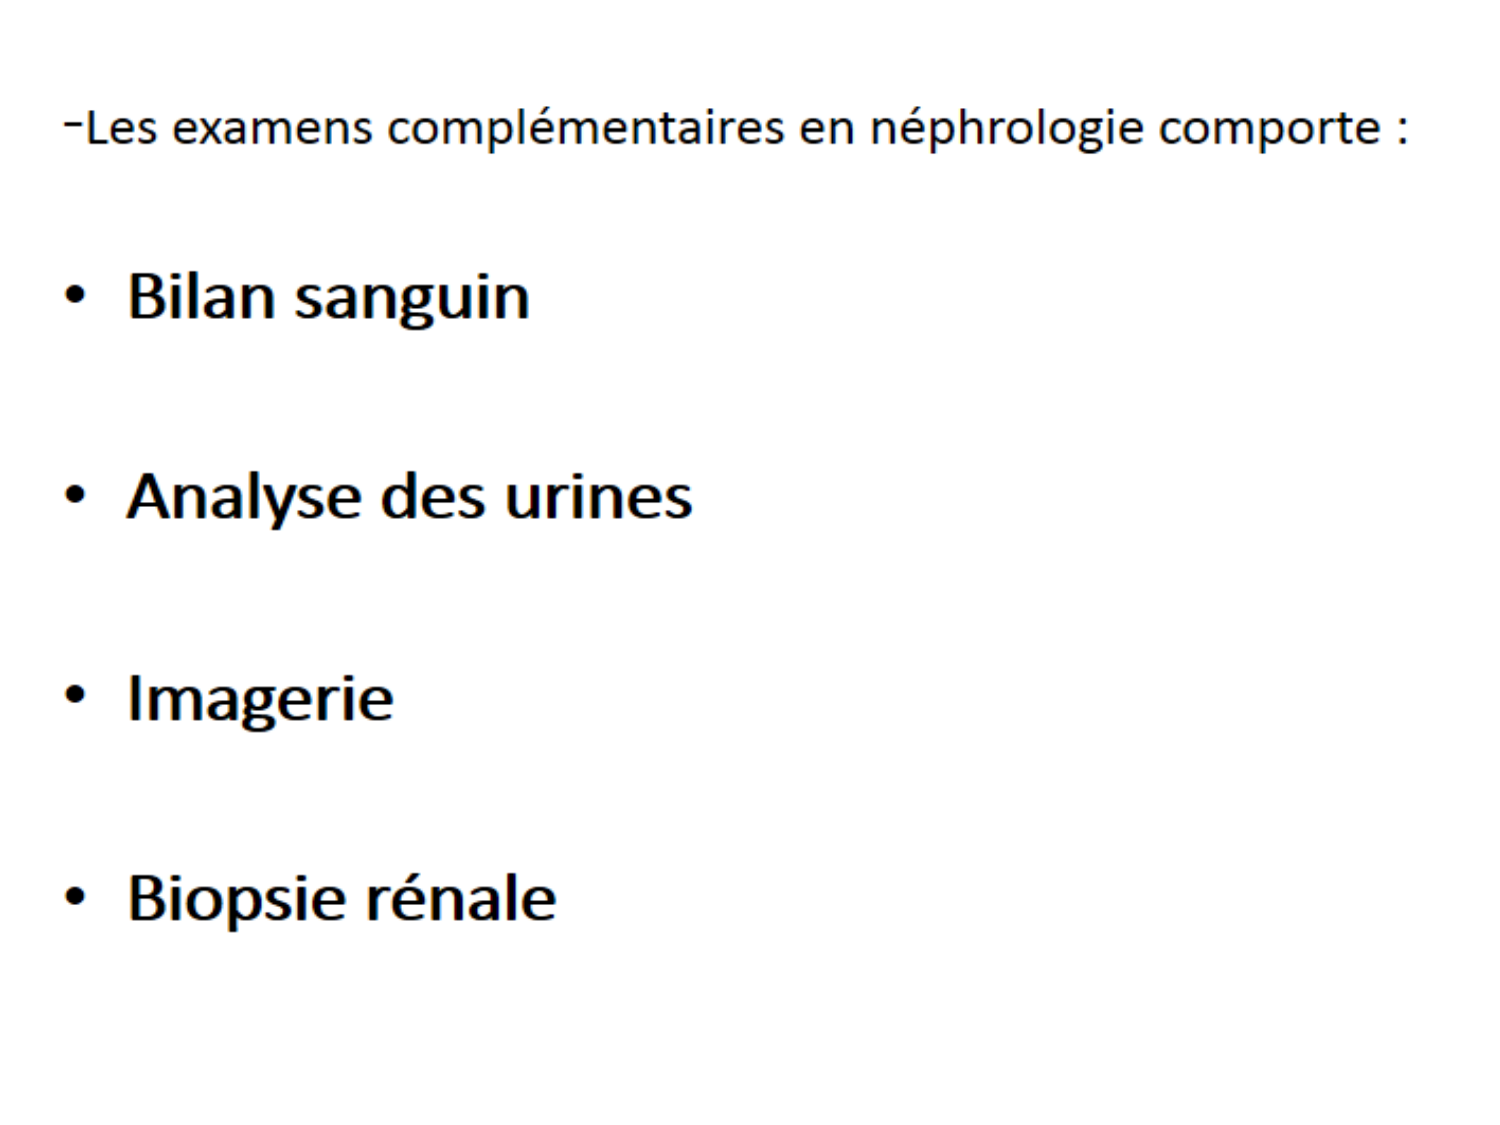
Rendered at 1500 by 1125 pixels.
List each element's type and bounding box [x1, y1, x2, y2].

list [46, 58, 1442, 1006]
